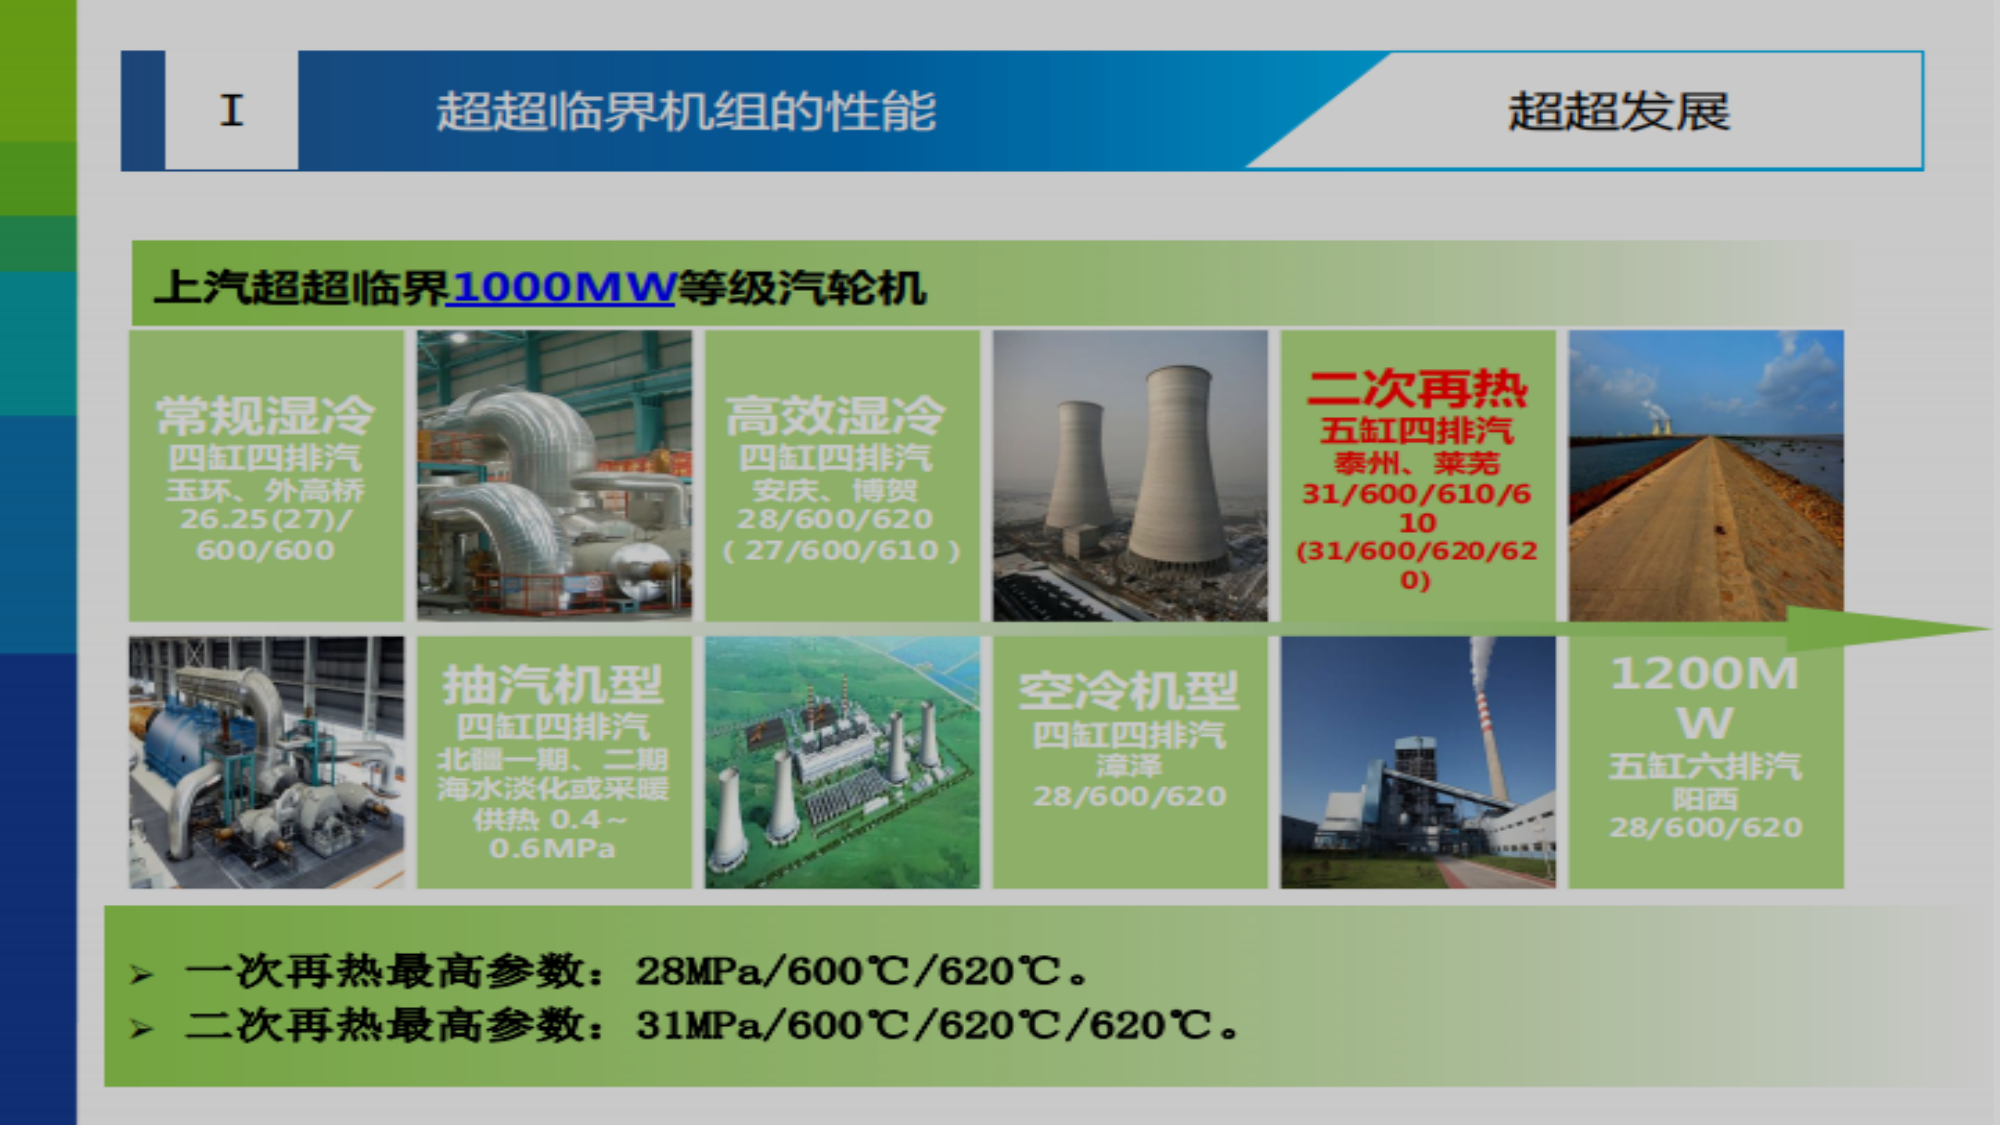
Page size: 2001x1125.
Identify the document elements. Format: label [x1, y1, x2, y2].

list [0, 0, 2000, 1125]
